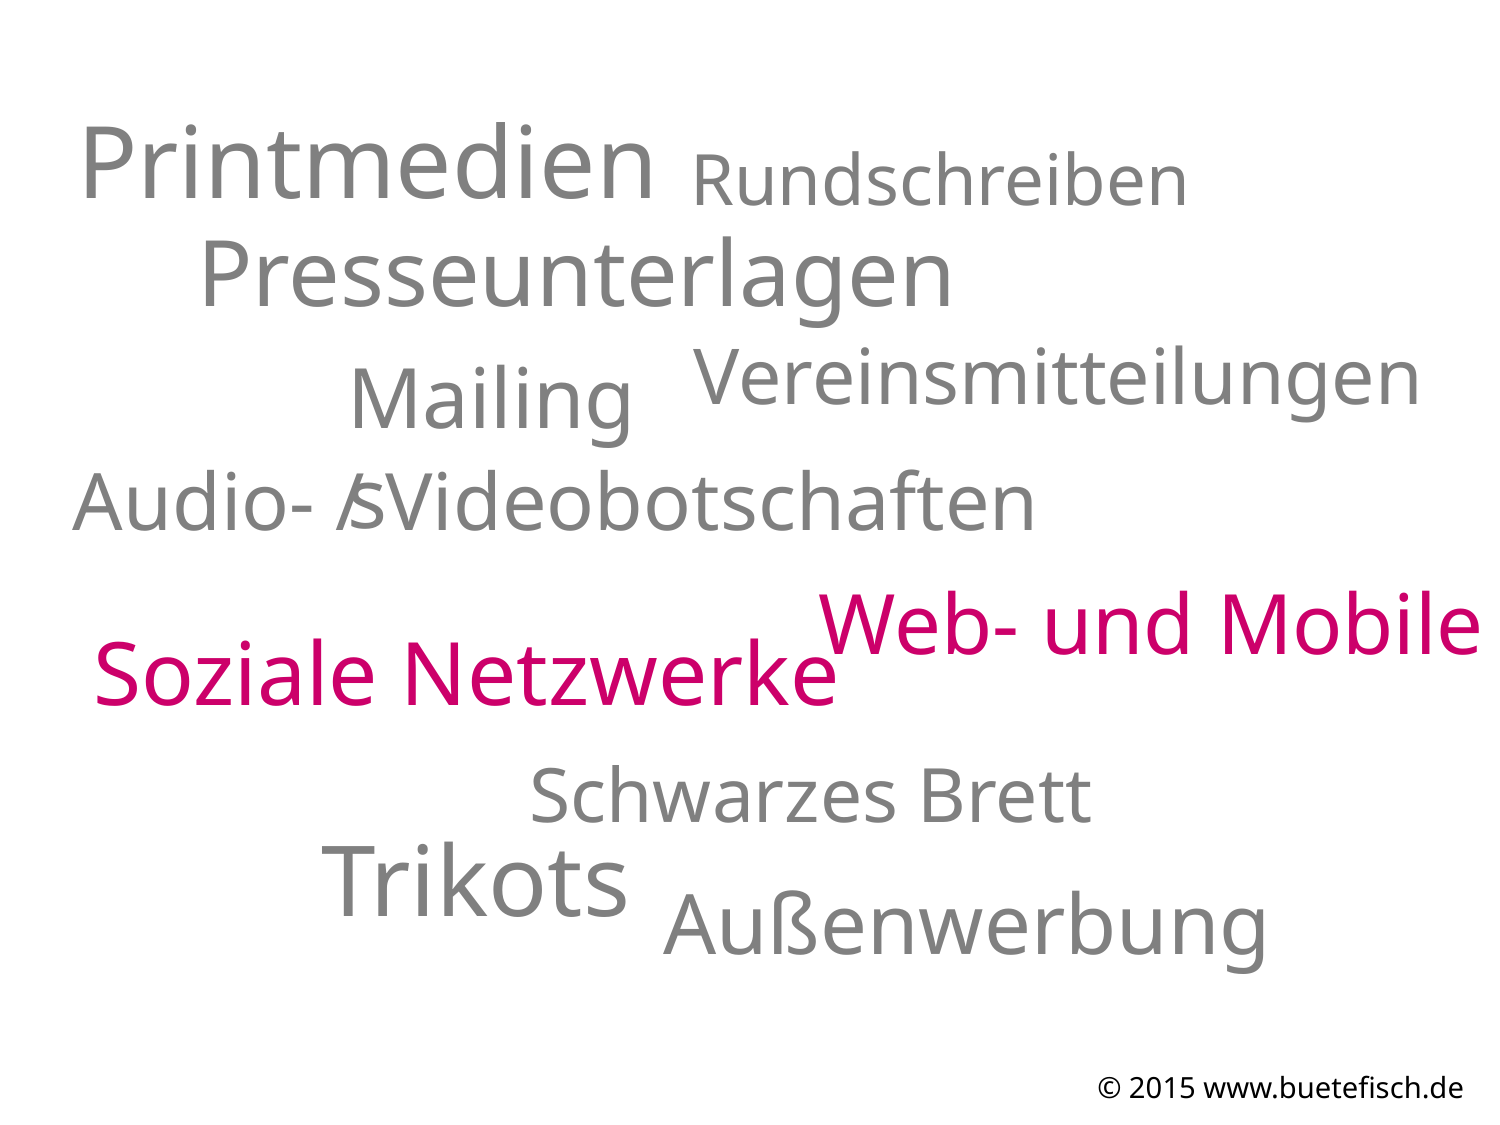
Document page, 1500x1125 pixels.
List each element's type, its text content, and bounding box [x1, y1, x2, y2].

text_box Audio- / Videobotschaften [57, 443, 1055, 554]
text_box Rundschreiben [675, 127, 1205, 227]
text_box Außenwerbung [648, 863, 1287, 979]
text_box Web- und Mobile [804, 564, 1499, 679]
text_box Printmedien [62, 91, 673, 226]
text_box Vereinsmitteilungen [678, 320, 1438, 428]
text_box Presseunterlagen [182, 207, 972, 333]
text_box Soziale Netzwerke [78, 610, 855, 730]
text_box Trikots [306, 811, 646, 944]
text_box © 2015 www.buetefisch.de [1082, 1062, 1479, 1112]
text_box Mailings [332, 338, 690, 553]
text_box Schwarzes Brett [514, 740, 1108, 845]
